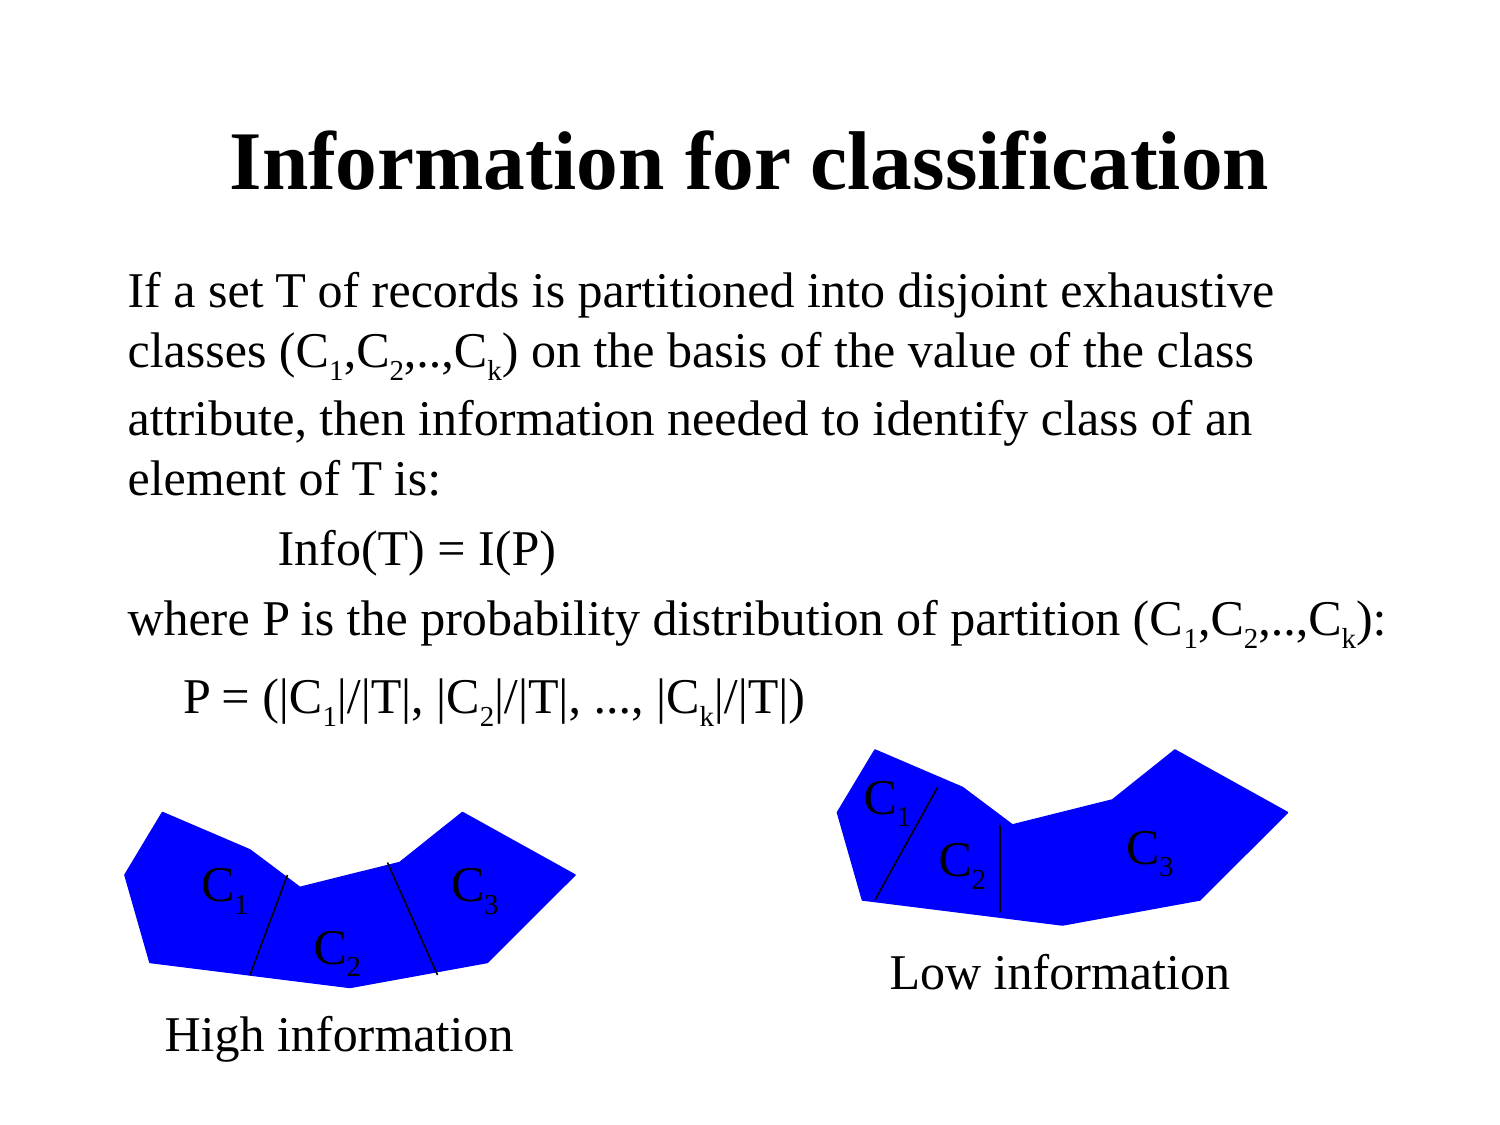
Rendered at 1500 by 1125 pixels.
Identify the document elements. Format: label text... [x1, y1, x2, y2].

text_box C3 [1111, 806, 1189, 890]
text_box C1 [186, 844, 264, 928]
text_box C3 [436, 844, 514, 928]
list If a set T of records is partitioned into disjoint exhaustive classes (C1,C2,..,Ck) on the basis of the value of the class attribute, then information needed to identify class of an element of T is: Info(T) = I(P) where P is the probability distribution of partition (C1,C2,..,Ck): P = (|C1|/|T|, |C2|/|T|, ..., |Ck|/|T|) [112, 249, 1425, 1000]
text_box [837, 750, 1288, 925]
text_box High information [149, 994, 529, 1069]
text_box [124, 812, 575, 983]
text_box C2 [298, 906, 377, 990]
title Information for classification [112, 62, 1388, 249]
text_box C2 [923, 819, 1002, 903]
text_box C1 [848, 756, 927, 840]
text_box Low information [874, 931, 1246, 1007]
